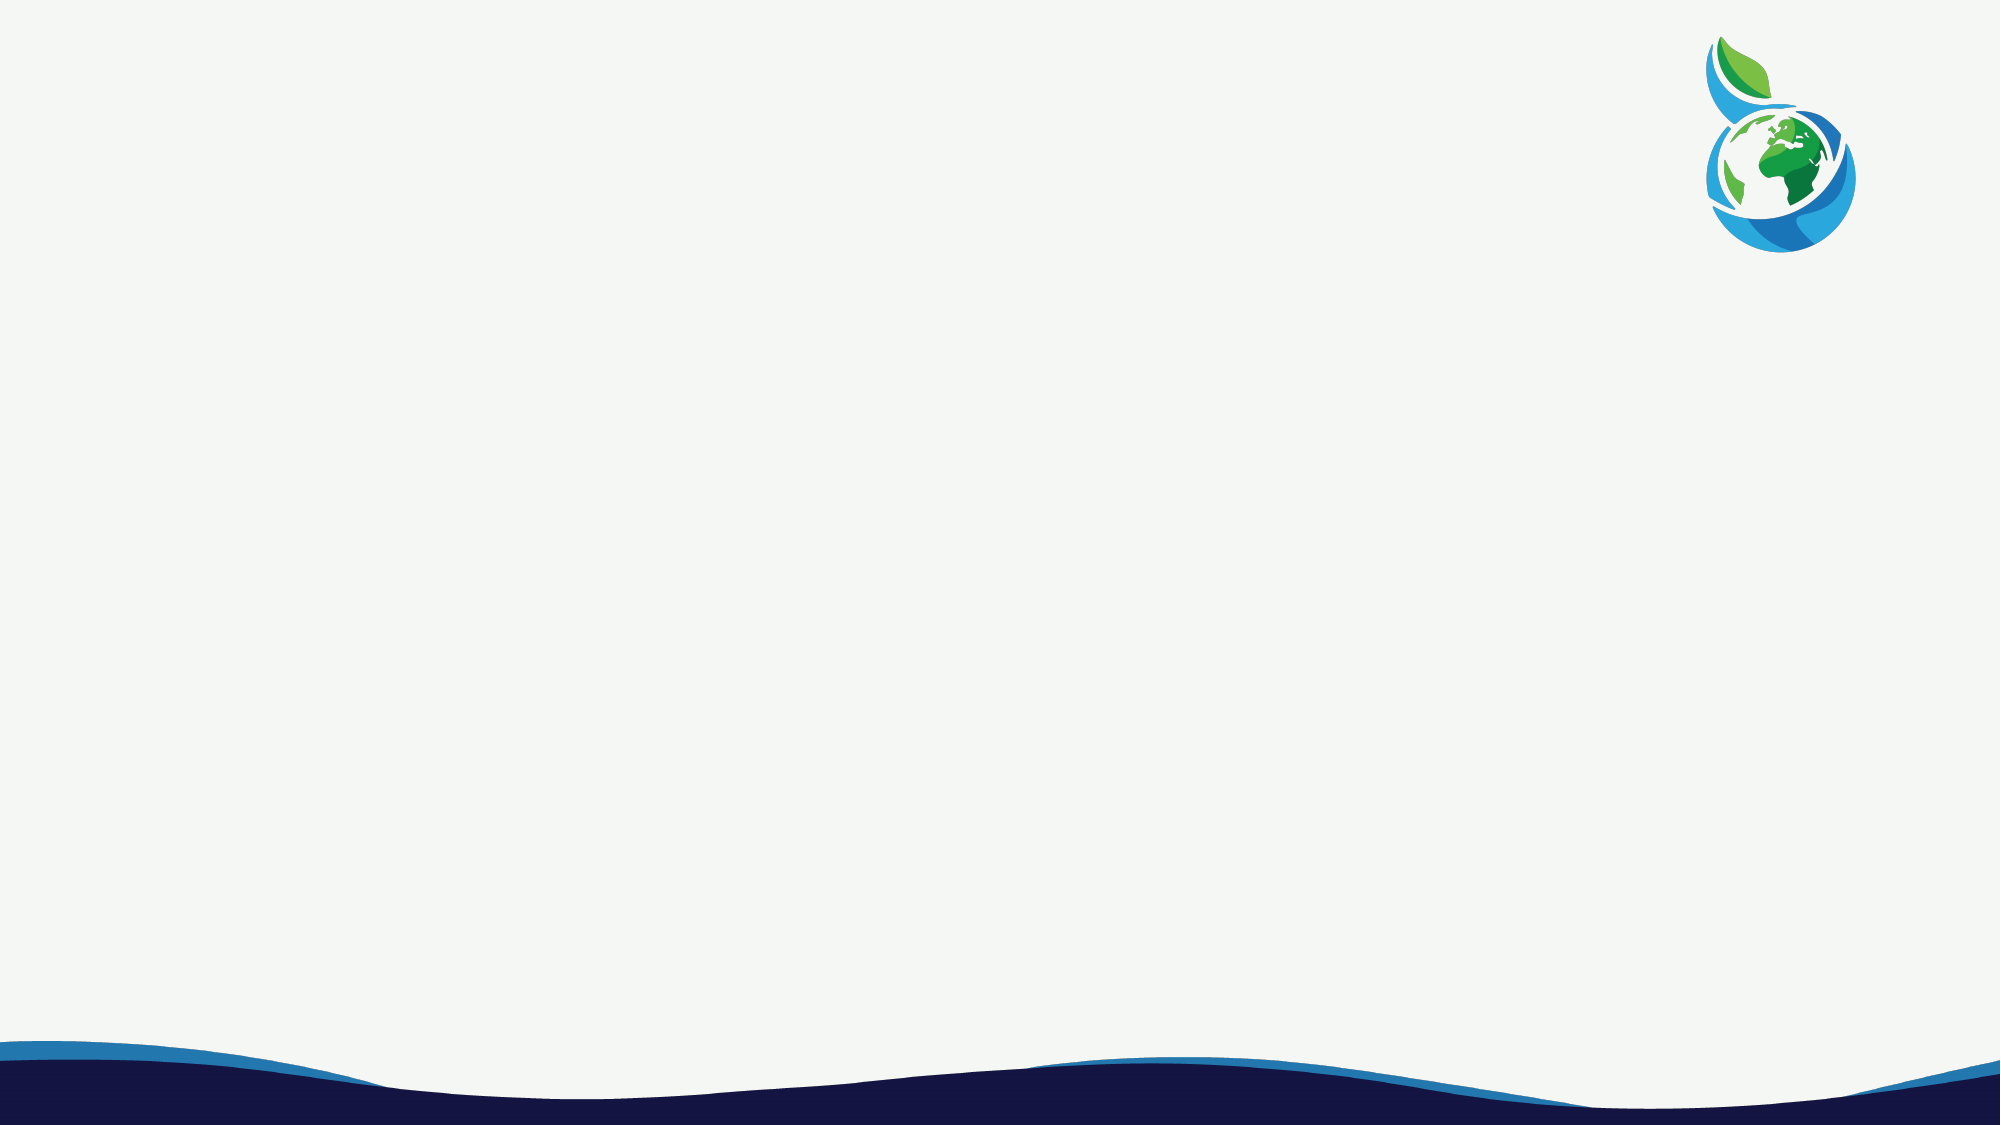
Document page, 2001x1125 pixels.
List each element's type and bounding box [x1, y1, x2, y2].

picture [0, 983, 2000, 1125]
picture [1632, 0, 1923, 290]
